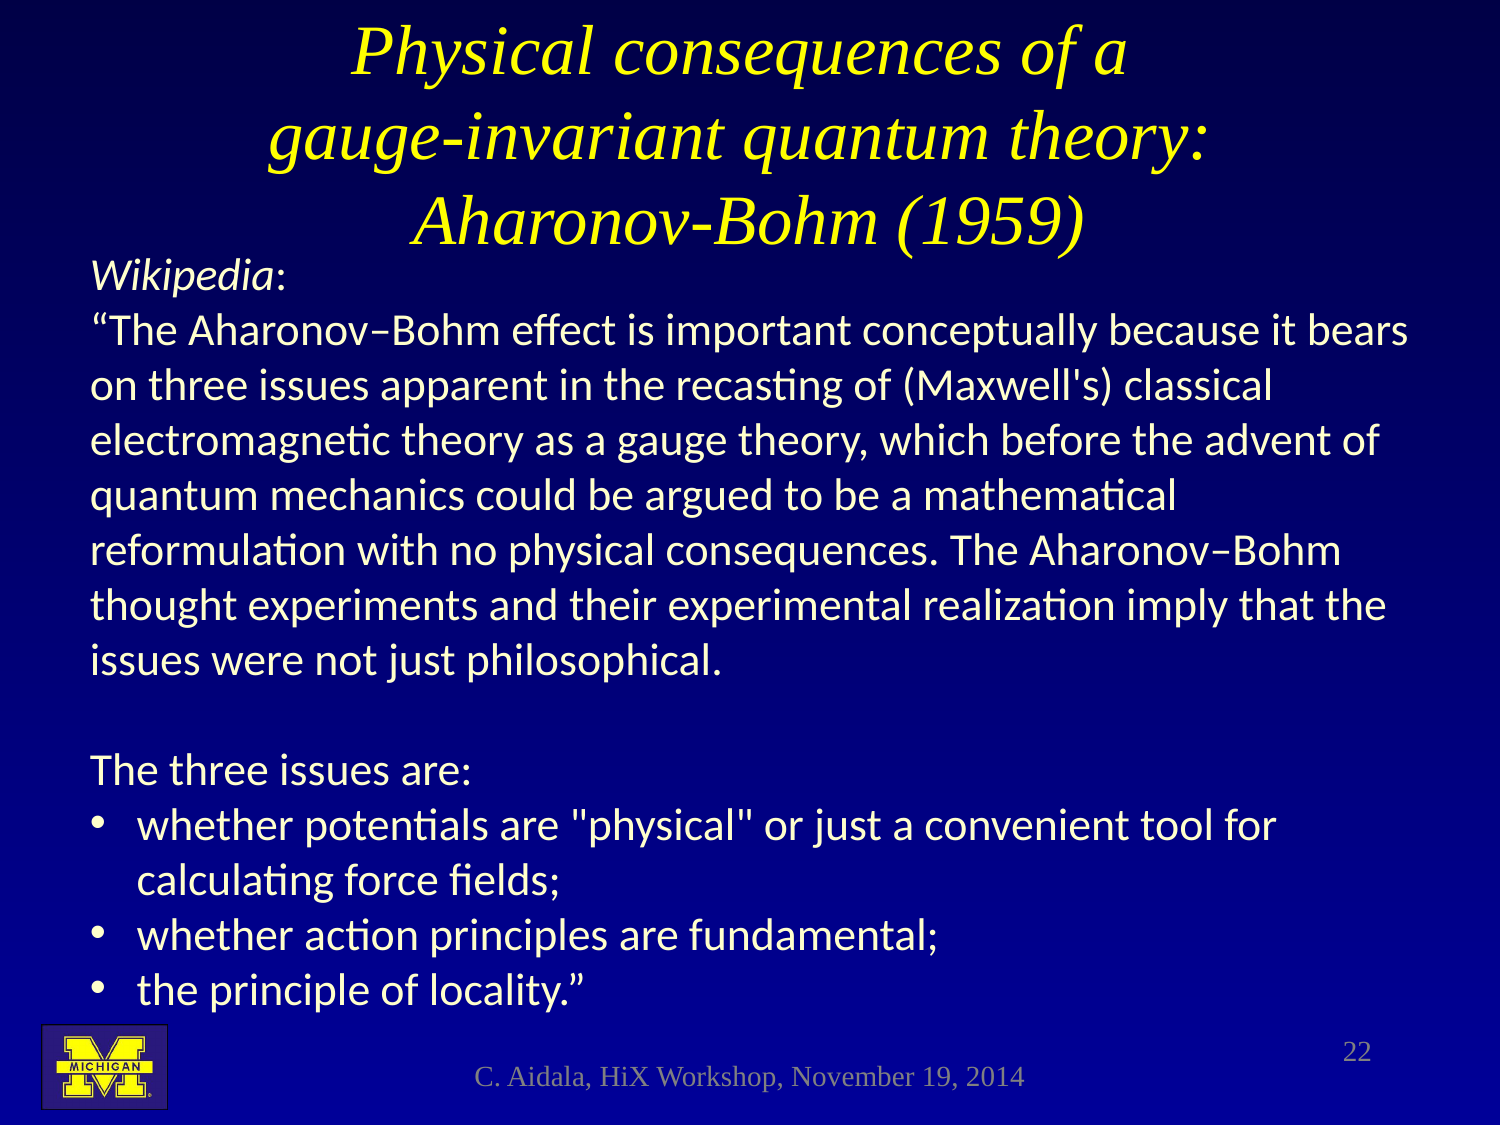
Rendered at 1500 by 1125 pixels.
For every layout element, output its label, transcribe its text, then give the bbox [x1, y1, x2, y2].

title Physical consequences of a gauge-invariant quantum theory: Aharonov-Bohm (1959) [37, 37, 1463, 226]
text_box Wikipedia: “The Aharonov–Bohm effect is important conceptually because it bears on three issues apparent in the recasting of (Maxwell's) classical electromagnetic theory as a gauge theory, which before the advent of quantum mechanics could be argued to be a mathematical reformulation with no physical consequences. The Aharonov–Bohm thought experiments and their experimental realization imply that the issues were not just philosophical. The three issues are: whether potentials are "physical" or just a convenient tool for calculating force fields; whether action principles are fundamental; the principle of locality.” [74, 237, 1425, 1022]
picture [41, 1024, 168, 1110]
slide_number 22 [1074, 1024, 1388, 1101]
footer C. Aidala, HiX Workshop, November 19, 2014 [437, 1049, 1063, 1103]
